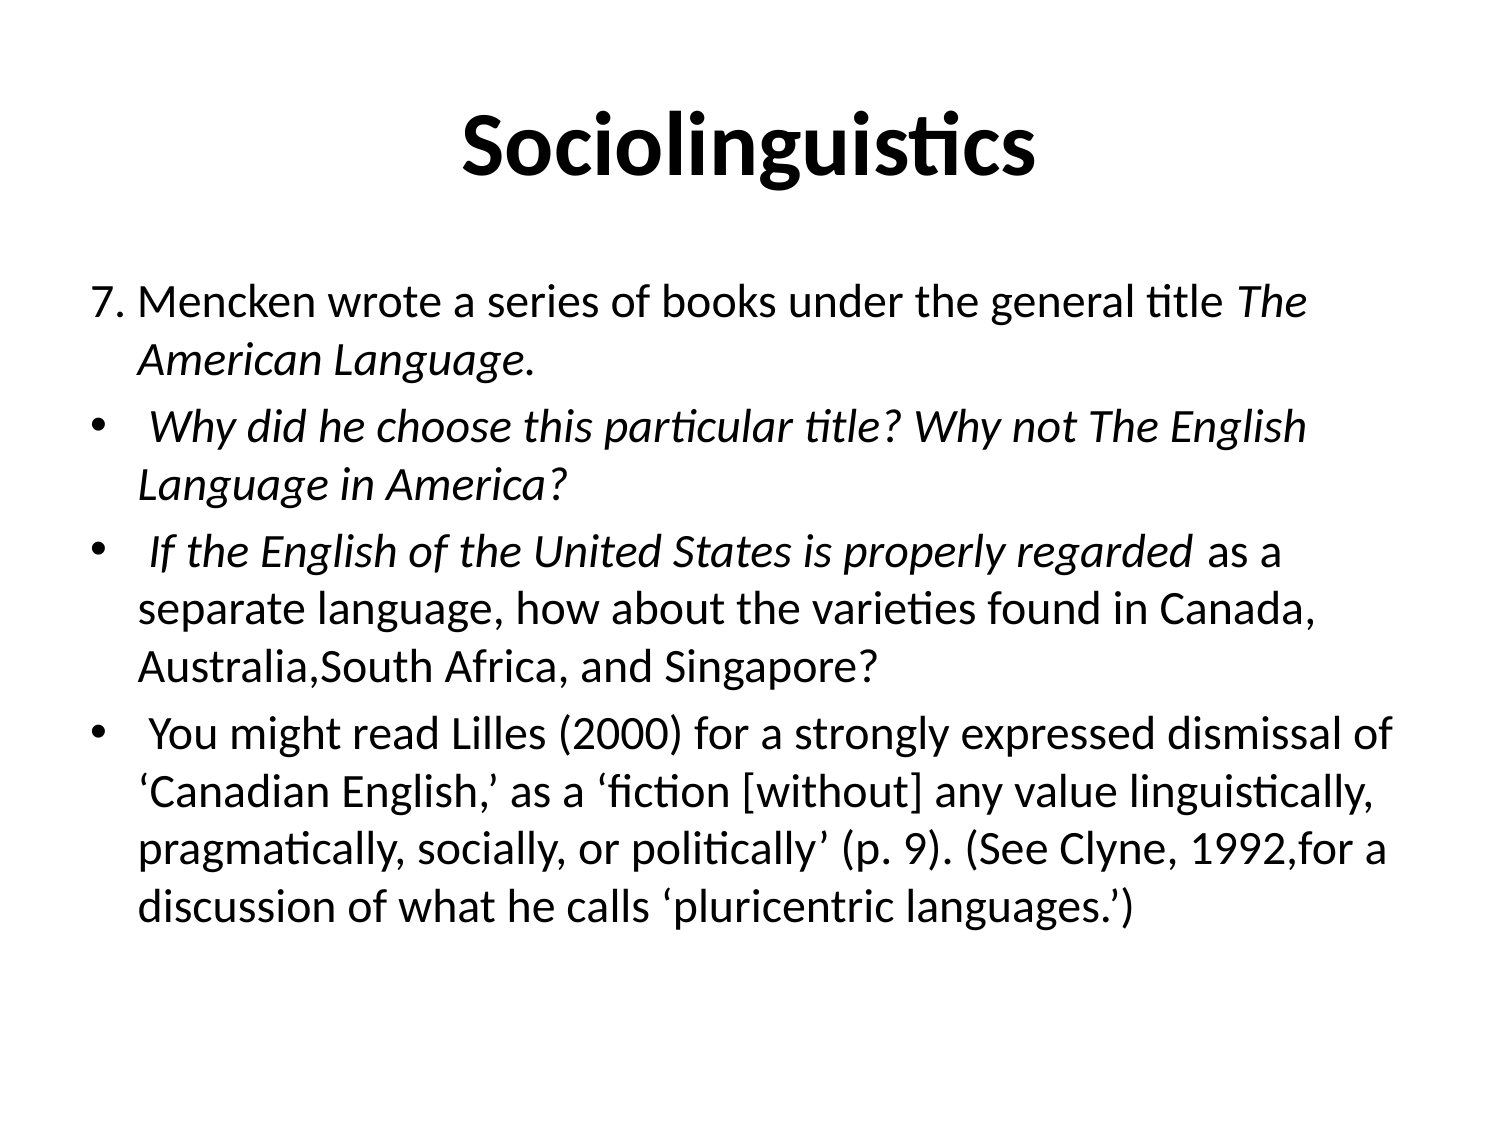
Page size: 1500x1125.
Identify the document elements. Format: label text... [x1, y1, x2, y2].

title Sociolinguistics [75, 45, 1425, 233]
list 7. Mencken wrote a series of books under the general title The American Language. Why did he choose this particular title? Why not The English Language in America? If the English of the United States is properly regarded as a separate language, how about the varieties found in Canada, Australia,South Africa, and Singapore? You might read Lilles (2000) for a strongly expressed dismissal of ‘Canadian English,’ as a ‘fiction [without] any value linguistically, pragmatically, socially, or politically’ (p. 9). (See Clyne, 1992,for a discussion of what he calls ‘pluricentric languages.’) [75, 262, 1425, 1005]
